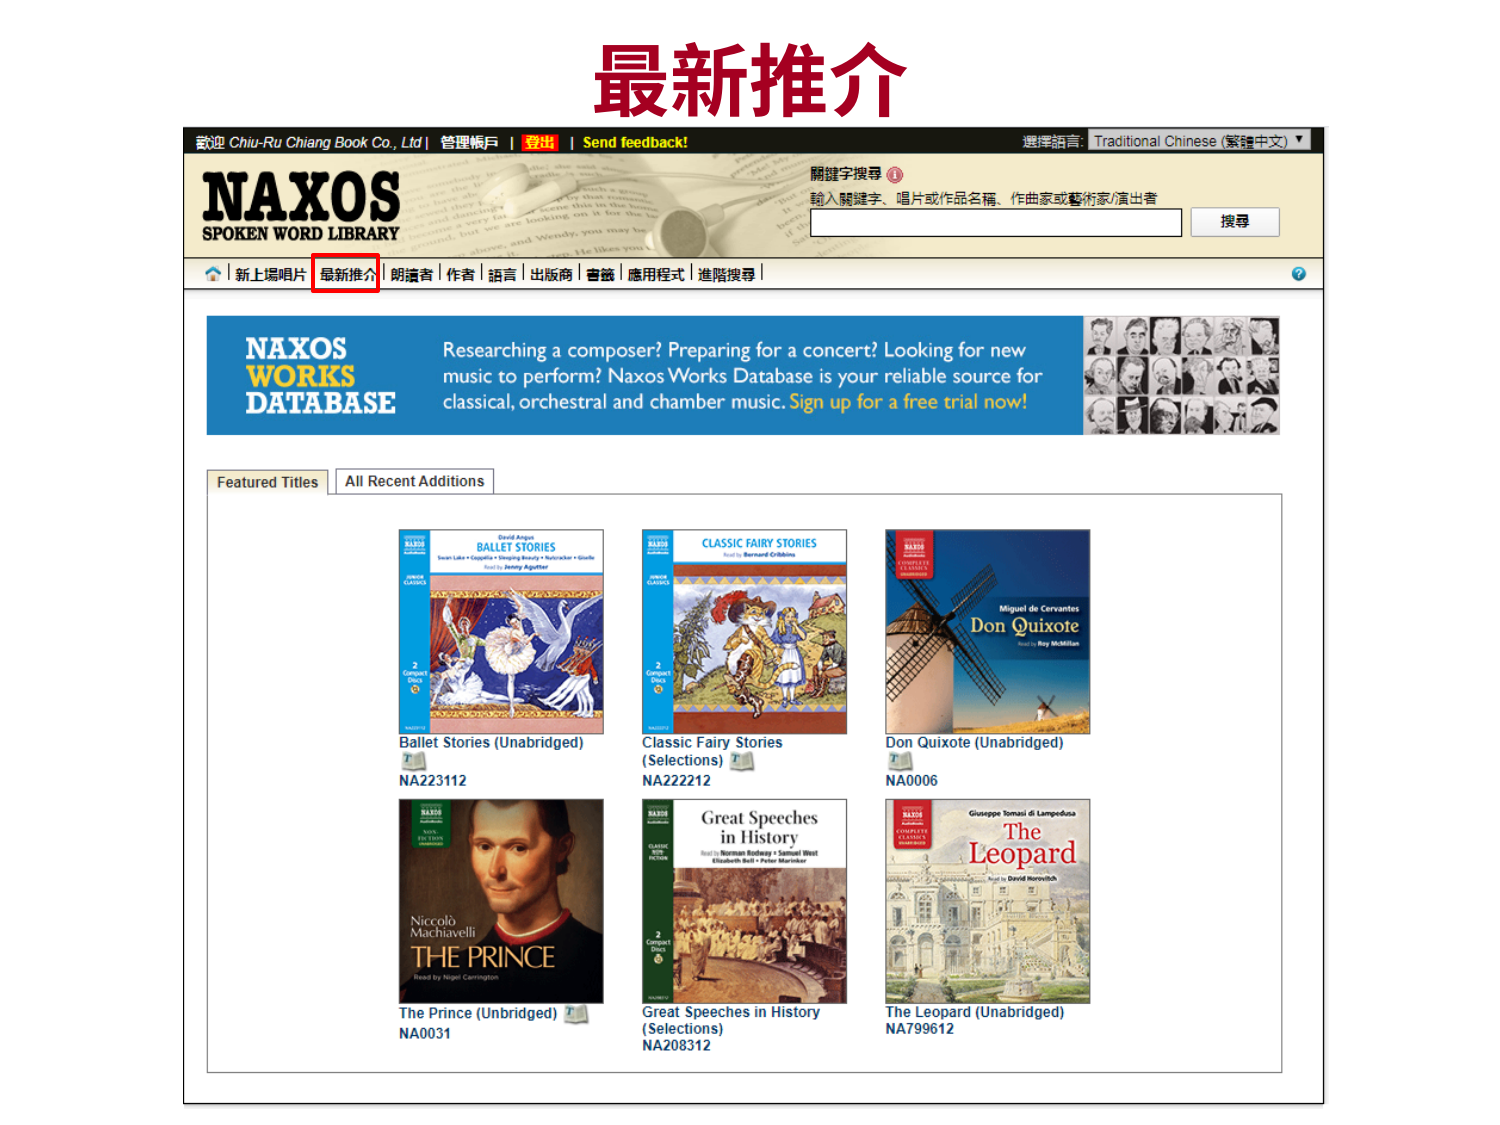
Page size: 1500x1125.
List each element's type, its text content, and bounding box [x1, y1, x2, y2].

picture [182, 125, 1329, 1110]
title 最新推介 [75, 31, 1425, 126]
